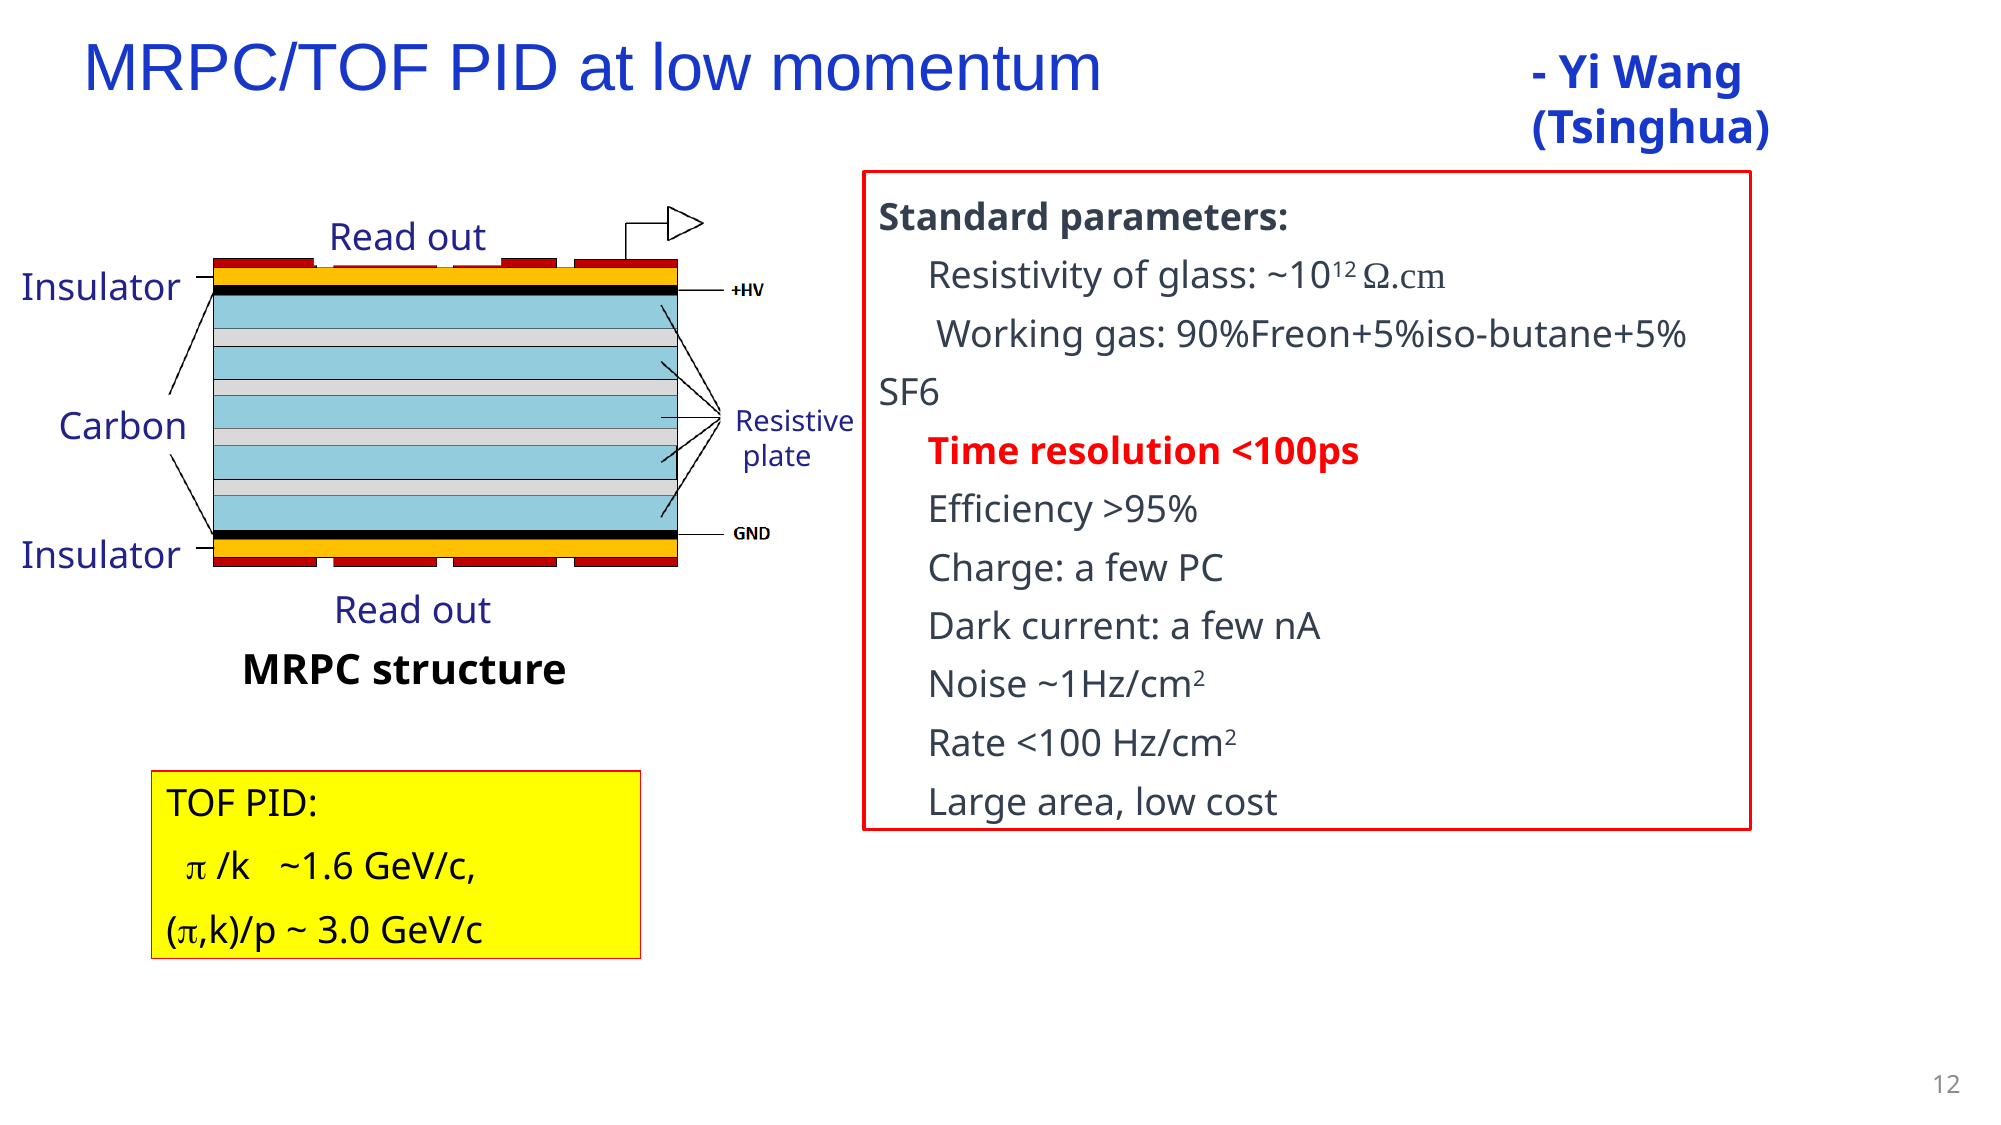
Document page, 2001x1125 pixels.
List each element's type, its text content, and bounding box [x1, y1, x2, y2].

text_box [23, 195, 868, 634]
text_box - Yi Wang (Tsinghua) [1517, 34, 1985, 160]
slide_number 12 [1525, 1055, 1976, 1115]
title MRPC/TOF PID at low momentum [68, 10, 1588, 113]
text_box MRPC structure [226, 635, 582, 700]
text_box Standard parameters: Resistivity of glass: ~1012 Ω.cm Working gas: 90%Freon+5%iso-butane+5% SF6 Time resolution <100ps Efficiency >95% Charge: a few PC Dark current: a few nA Noise ~1Hz/cm2 Rate <100 Hz/cm2 Large area, low cost [864, 171, 1751, 830]
text_box TOF PID:  /k ~1.6 GeV/c, (,k)/p ~ 3.0 GeV/c [151, 771, 641, 959]
